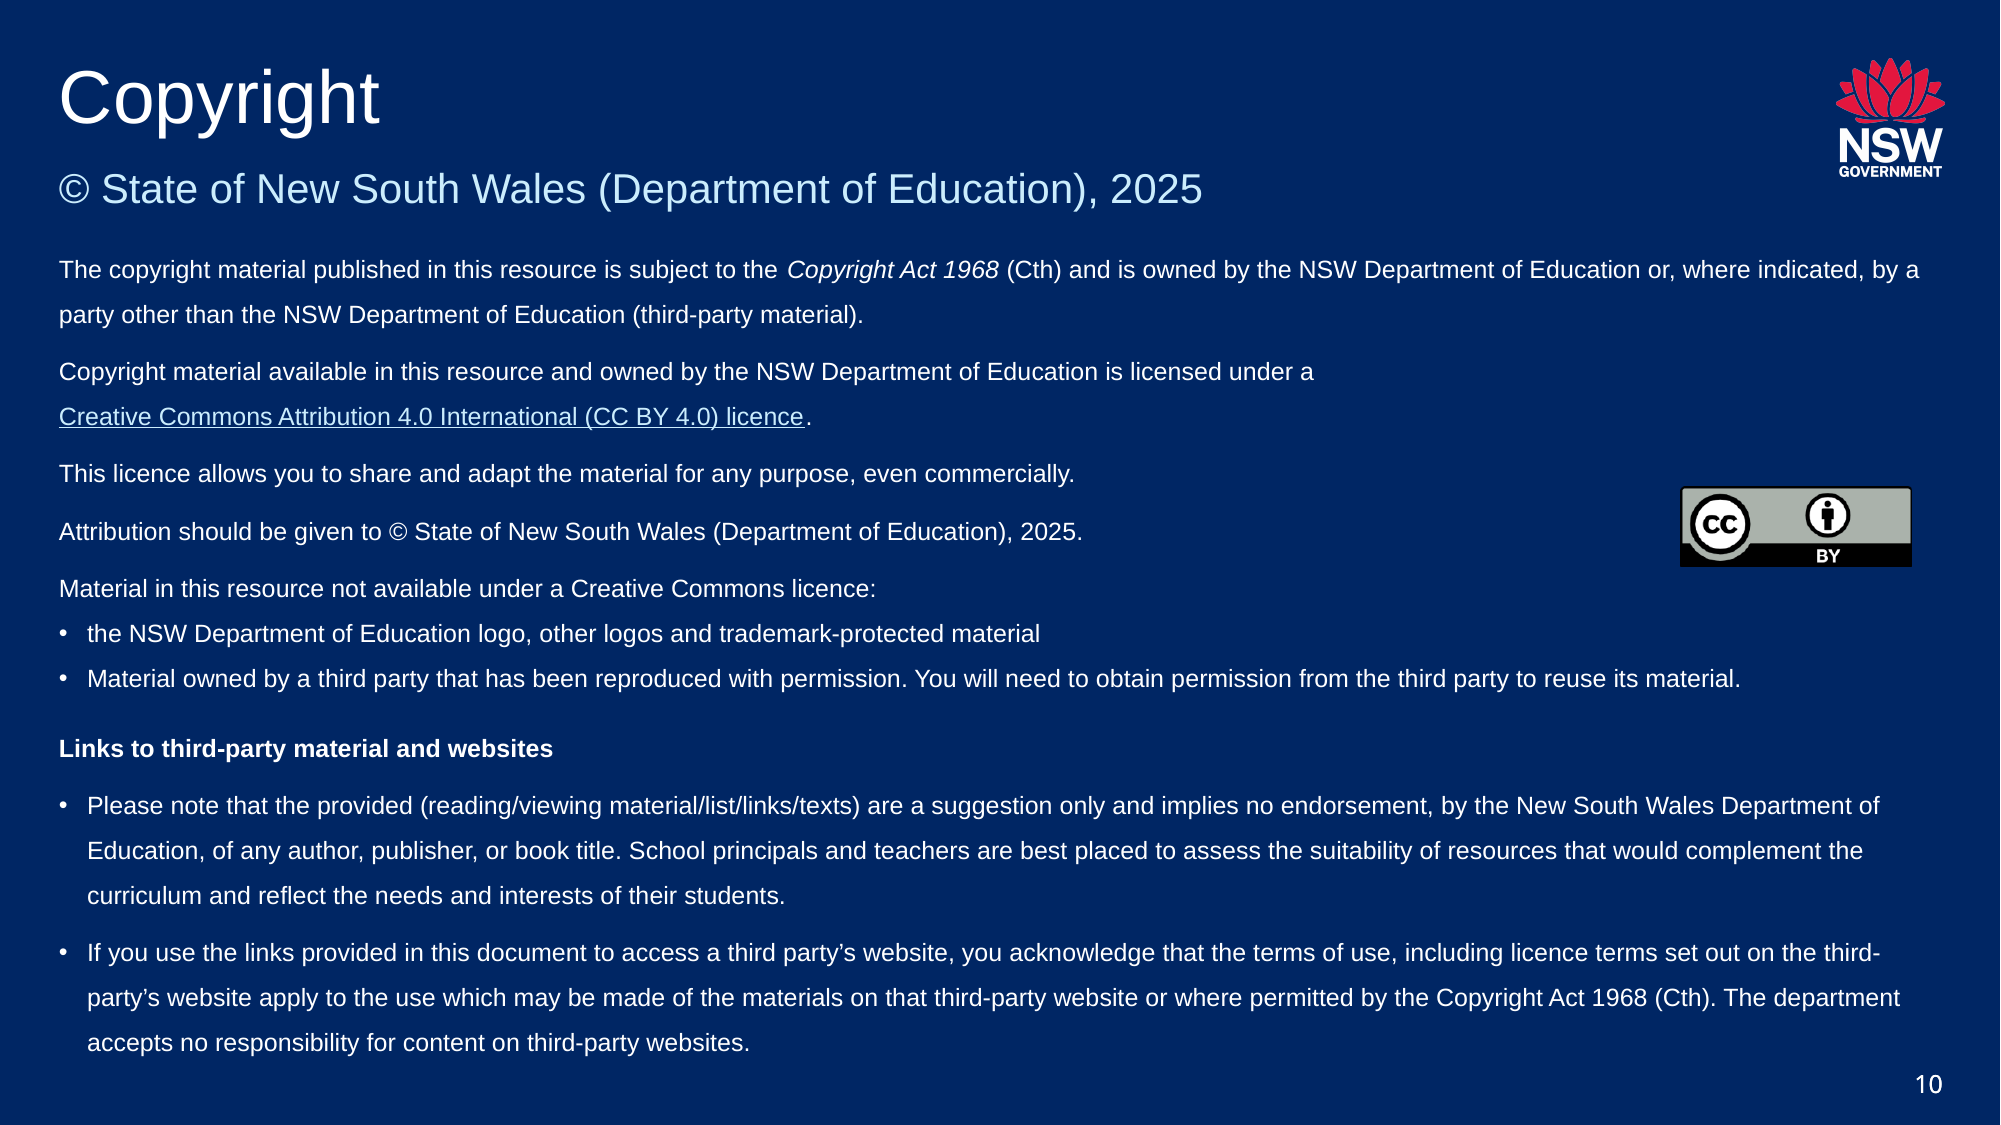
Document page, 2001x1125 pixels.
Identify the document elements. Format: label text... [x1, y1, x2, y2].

slide_number 10 [1824, 1068, 1943, 1099]
text_box The copyright material published in this resource is subject to the Copyright Act 1968 (Cth) and is owned by the NSW Department of Education or, where indicated, by a party other than the NSW Department of Education (third-party material). Copyright material available in this resource and owned by the NSW Department of Education is licensed under a Creative Commons Attribution 4.0 International (CC BY 4.0) licence. This licence allows you to share and adapt the material for any purpose, even commercially. Attribution should be given to © State of New South Wales (Department of Education), 2025. Material in this resource not available under a Creative Commons licence: the NSW Department of Education logo, other logos and trademark-protected material Material owned by a third party that has been reproduced with permission. You will need to obtain permission from the third party to reuse its material. Links to third-party material and websites Please note that the provided (reading/viewing material/list/links/texts) are a suggestion only and implies no endorsement, by the New South Wales Department of Education, of any author, publisher, or book title. School principals and teachers are best placed to assess the suitability of resources that would complement the curriculum and reflect the needs and interests of their students. If you use the links provided in this document to access a third party’s website, you acknowledge that the terms of use, including licence terms set out on the third-party’s website apply to the use which may be made of the materials on that third-party website or where permitted by the Copyright Act 1968 (Cth). The department accepts no responsibility for content on third-party websites. [59, 238, 1943, 1070]
picture [1836, 58, 1945, 177]
title Copyright [59, 59, 1713, 148]
list © State of New South Wales (Department of Education), 2025 [59, 160, 1713, 212]
